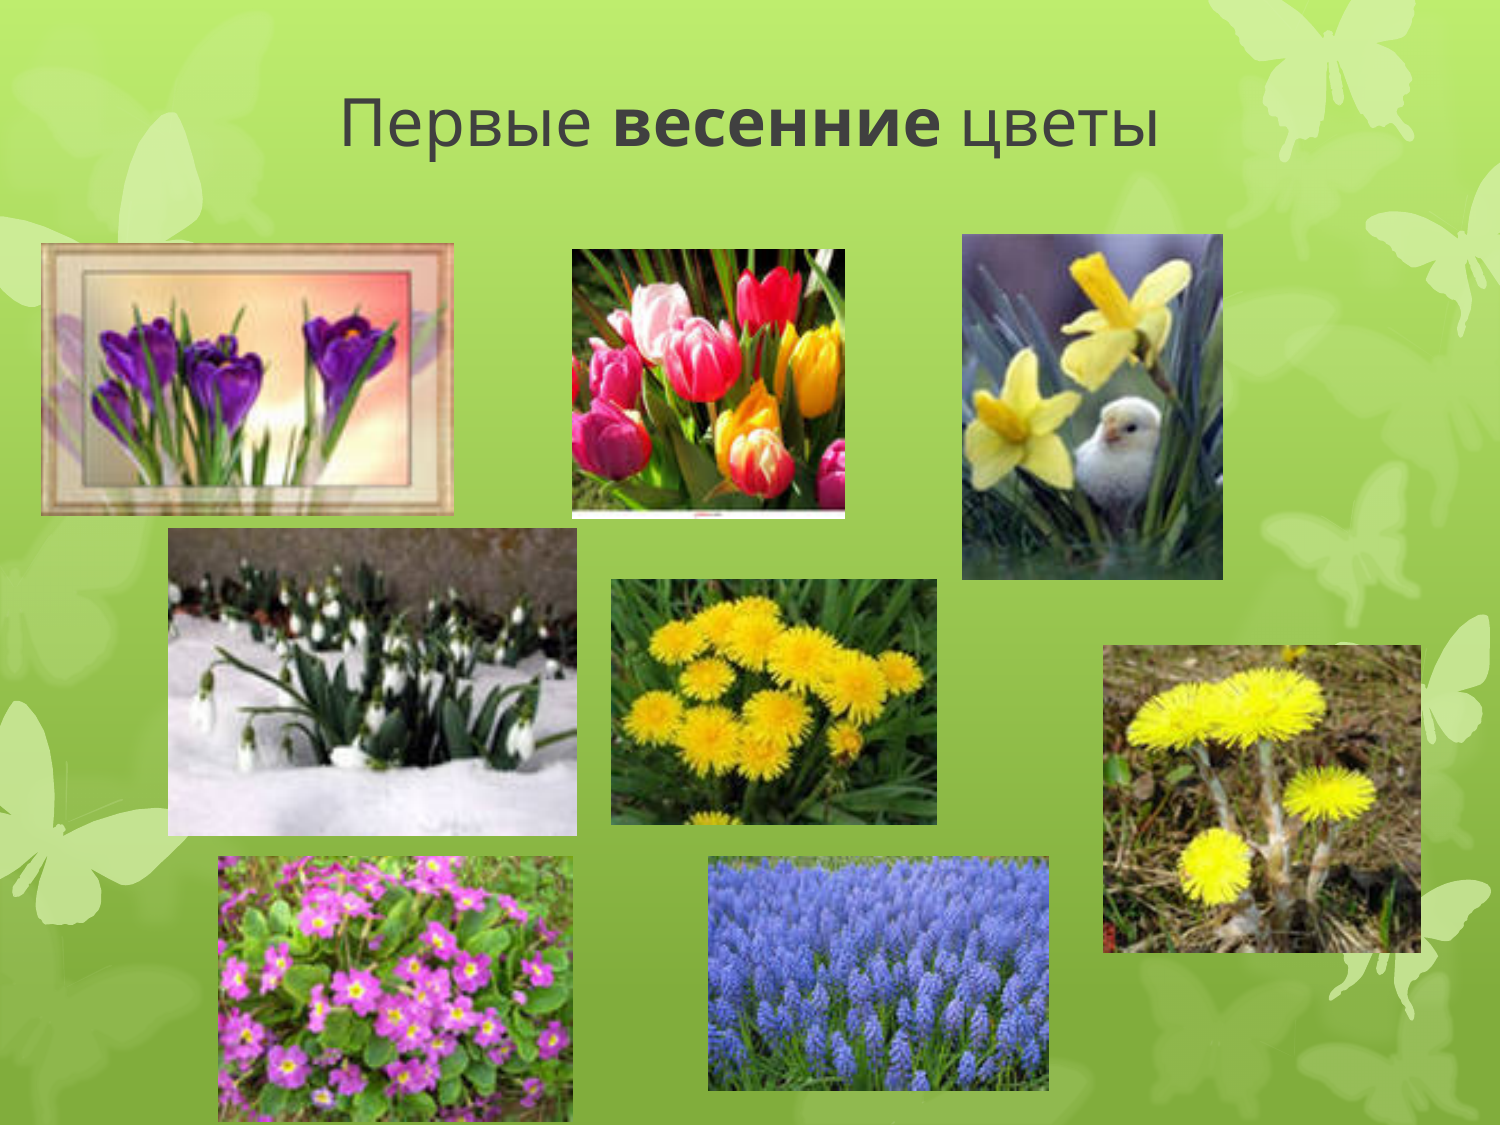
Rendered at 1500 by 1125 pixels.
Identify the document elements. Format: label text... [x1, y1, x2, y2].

picture [707, 856, 1050, 1092]
title Первые весенние цветы [165, 30, 1335, 209]
picture [167, 527, 577, 836]
picture [962, 233, 1223, 580]
picture [572, 248, 846, 520]
picture [611, 578, 938, 825]
picture [41, 243, 454, 516]
picture [217, 856, 574, 1122]
picture [1103, 645, 1422, 953]
